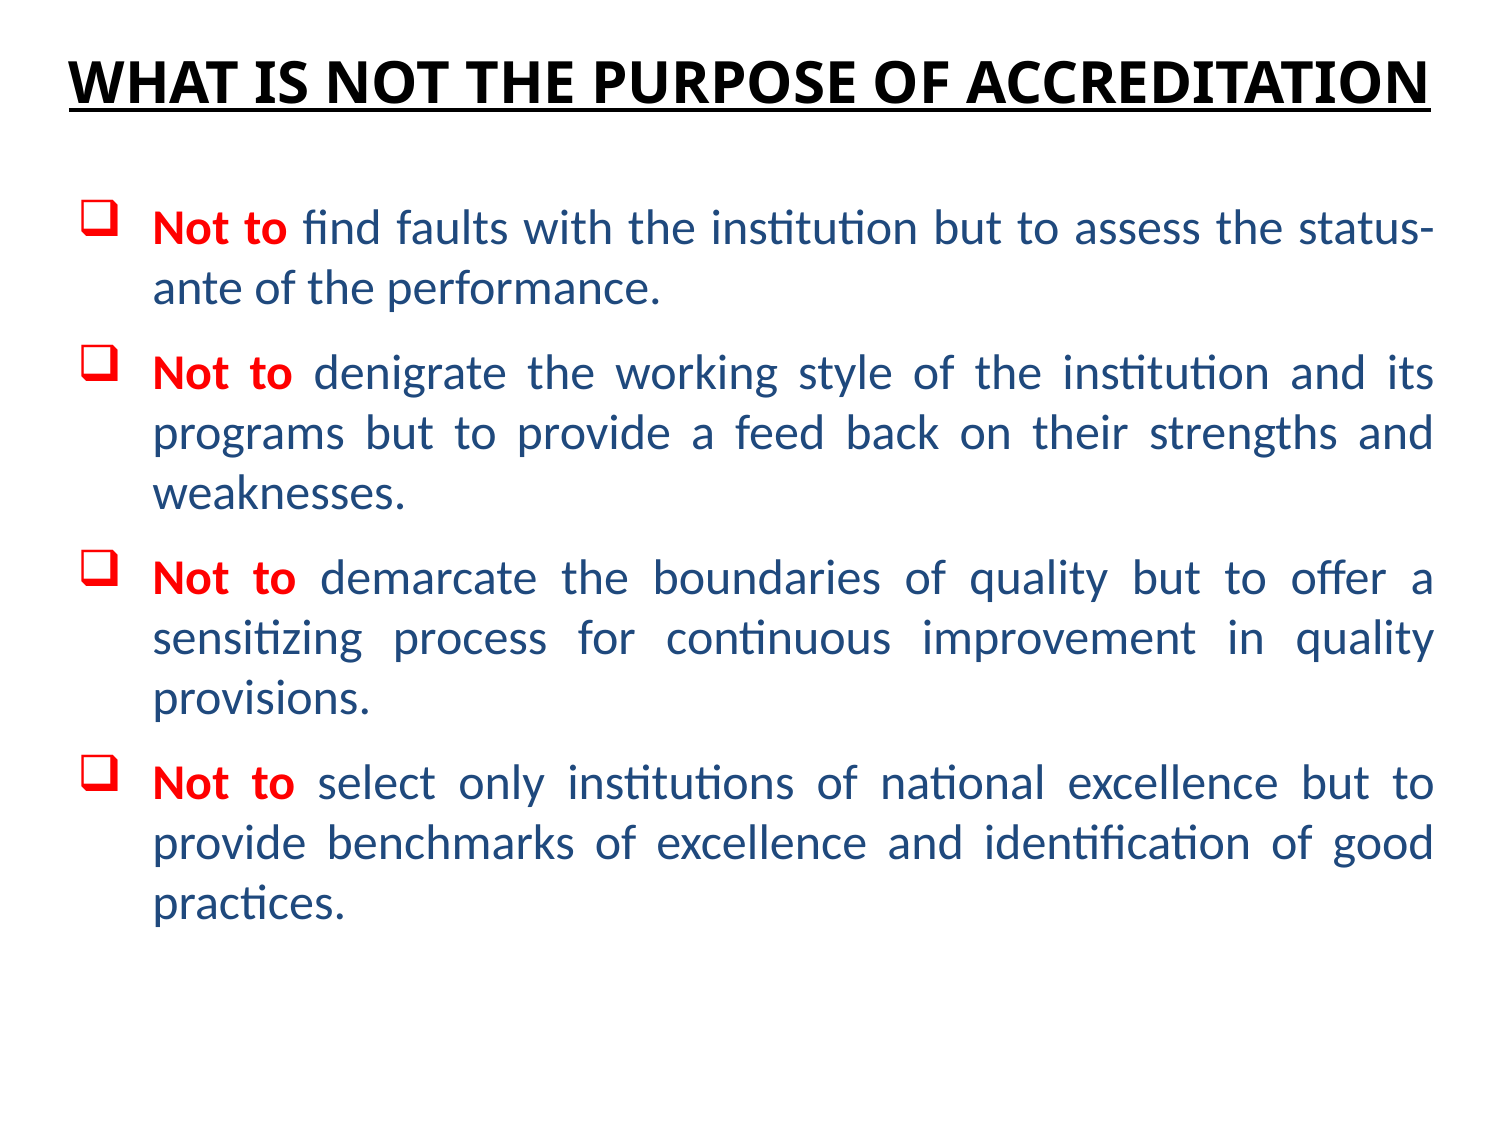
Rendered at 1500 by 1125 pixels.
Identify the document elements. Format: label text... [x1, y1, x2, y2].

text_box Not to find faults with the institution but to assess the status-ante of the performance. Not to denigrate the working style of the institution and its programs but to provide a feed back on their strengths and weaknesses. Not to demarcate the boundaries of quality but to offer a sensitizing process for continuous improvement in quality provisions. Not to select only institutions of national excellence but to provide benchmarks of excellence and identification of good practices. [62, 188, 1450, 1023]
text_box WHAT IS NOT THE PURPOSE OF ACCREDITATION [0, 37, 1500, 188]
